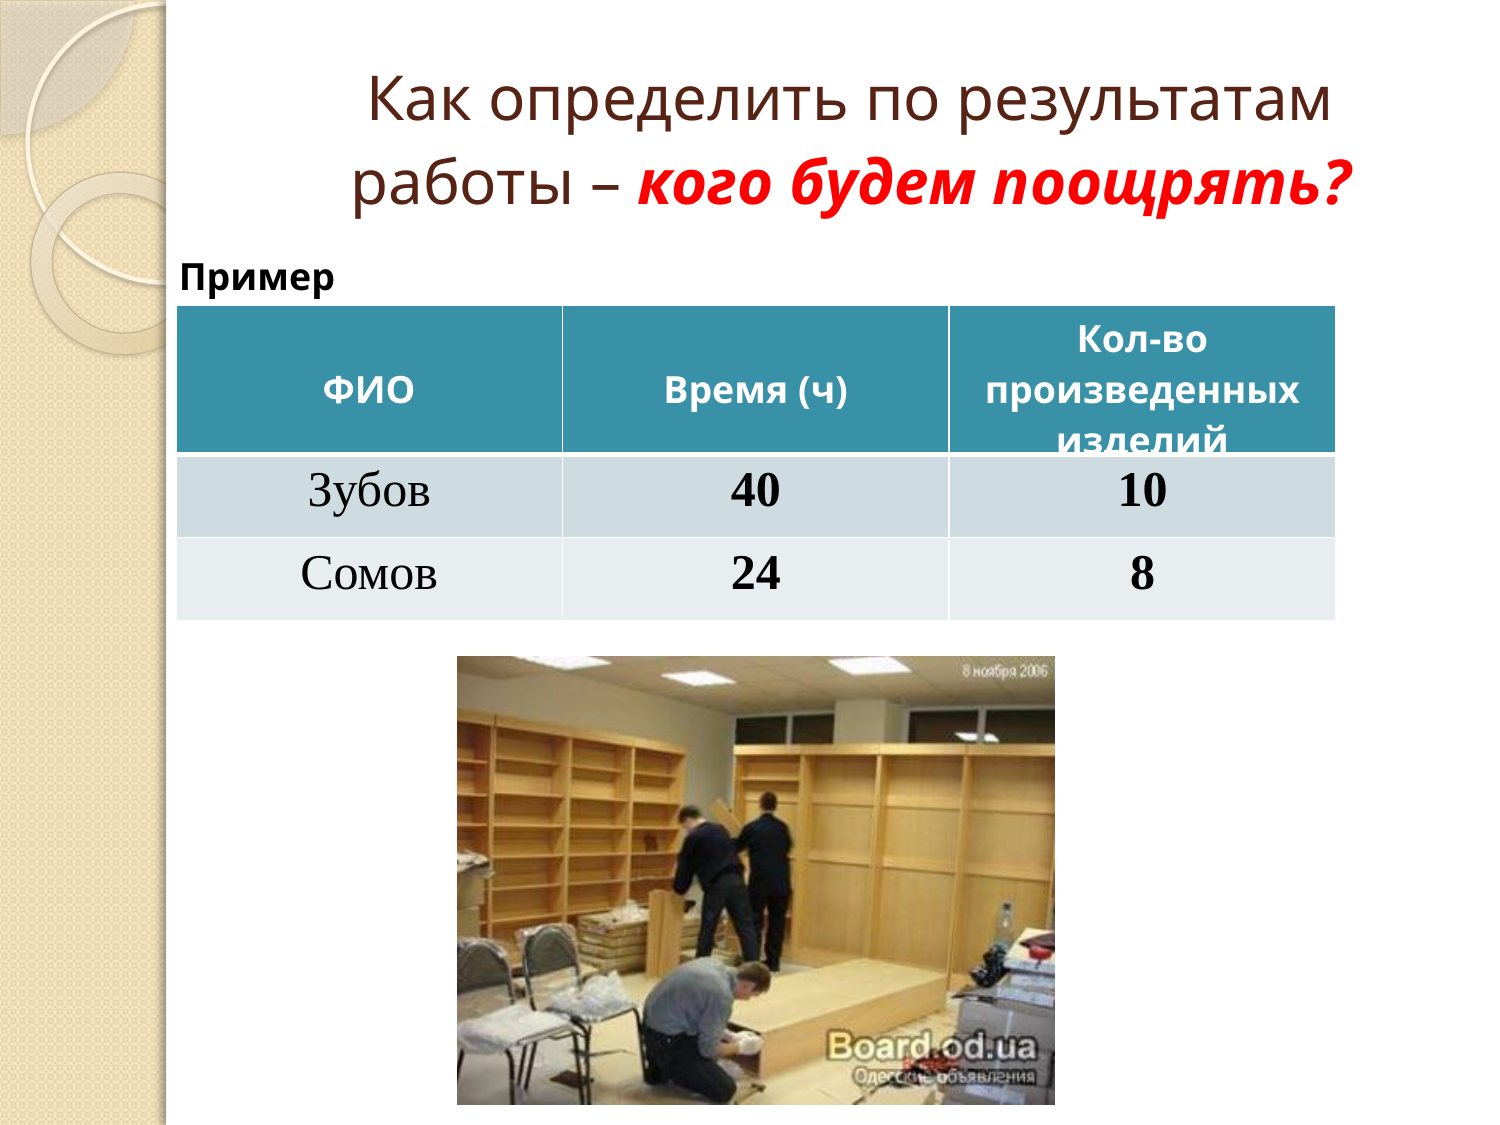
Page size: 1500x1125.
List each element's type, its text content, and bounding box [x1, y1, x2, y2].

picture [456, 655, 1055, 1105]
table_header ФИО [177, 306, 562, 452]
table_header Время (ч) [563, 306, 948, 452]
table_cell 24 [563, 538, 948, 620]
title Как определить по результатам работы – кого будем поощрять? [235, 45, 1466, 233]
table_cell Сомов [177, 538, 562, 620]
table_cell Зубов [177, 457, 562, 537]
table_cell 10 [950, 457, 1335, 537]
table_cell 40 [563, 457, 948, 537]
table_cell 8 [950, 538, 1335, 620]
table_header Кол-во произведенных изделий [950, 306, 1335, 452]
text_box Пример 2 [164, 246, 364, 351]
